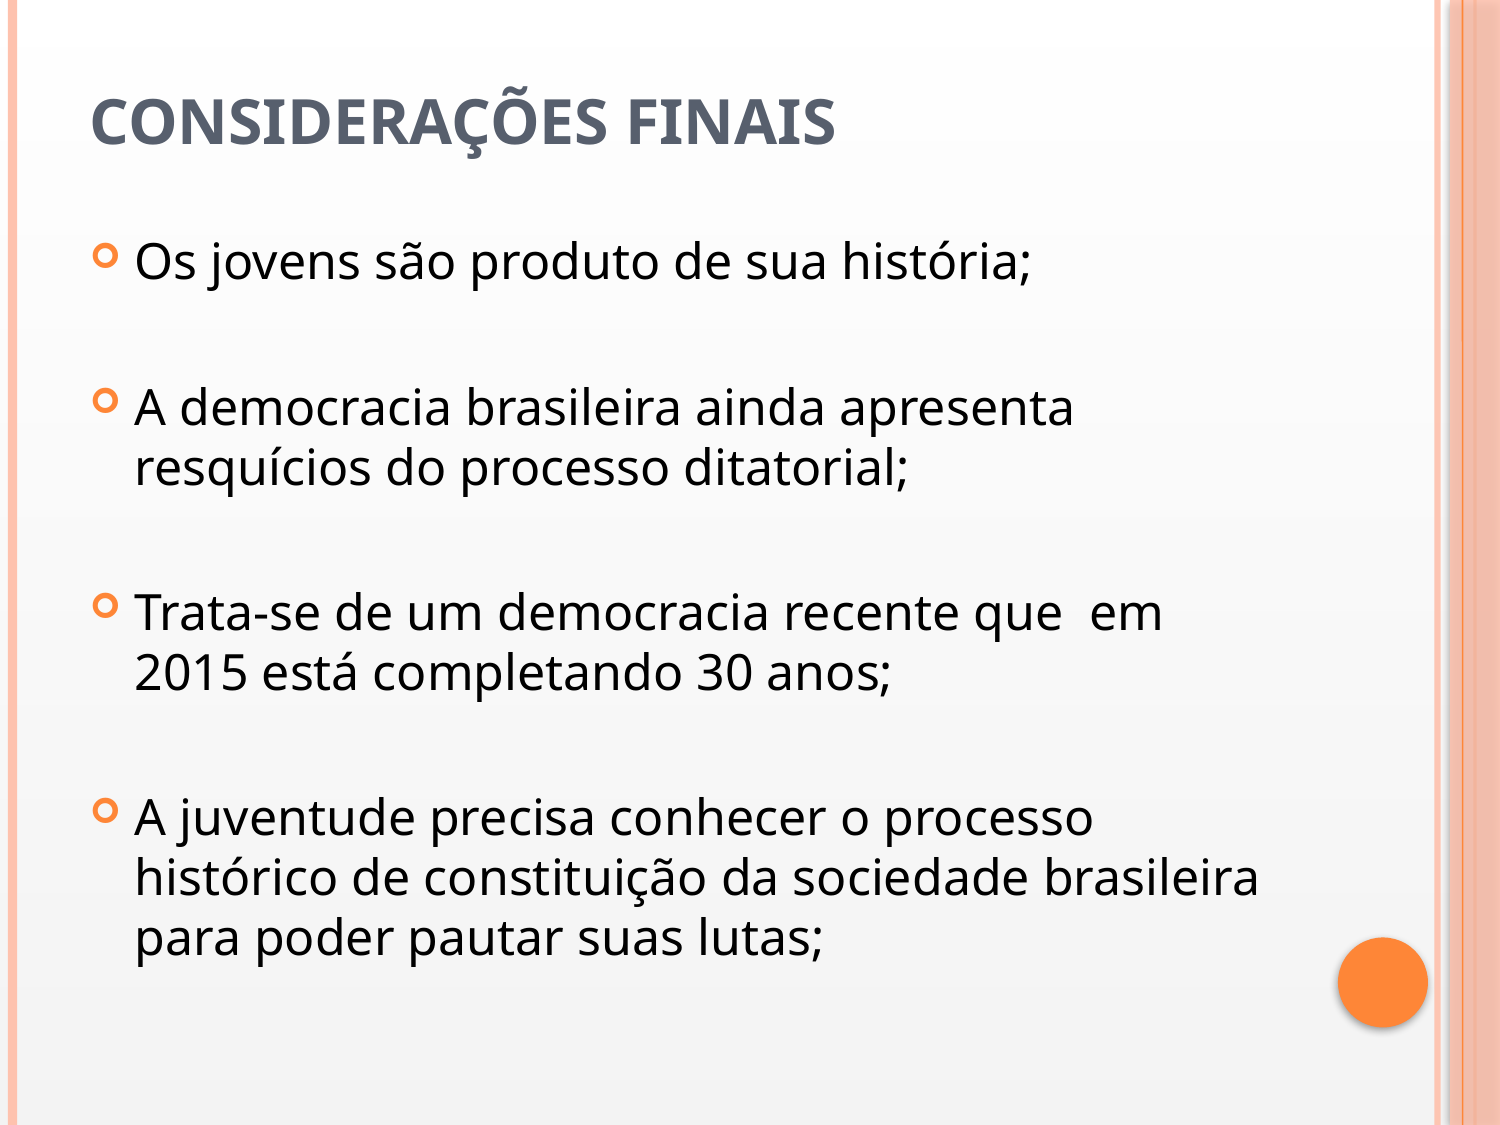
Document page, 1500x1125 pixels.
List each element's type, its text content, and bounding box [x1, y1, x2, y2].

title Considerações finais [75, 45, 1300, 164]
list Os jovens são produto de sua história; A democracia brasileira ainda apresenta resquícios do processo ditatorial; Trata-se de um democracia recente que em 2015 está completando 30 anos; A juventude precisa conhecer o processo histórico de constituição da sociedade brasileira para poder pautar suas lutas; [75, 222, 1300, 1062]
